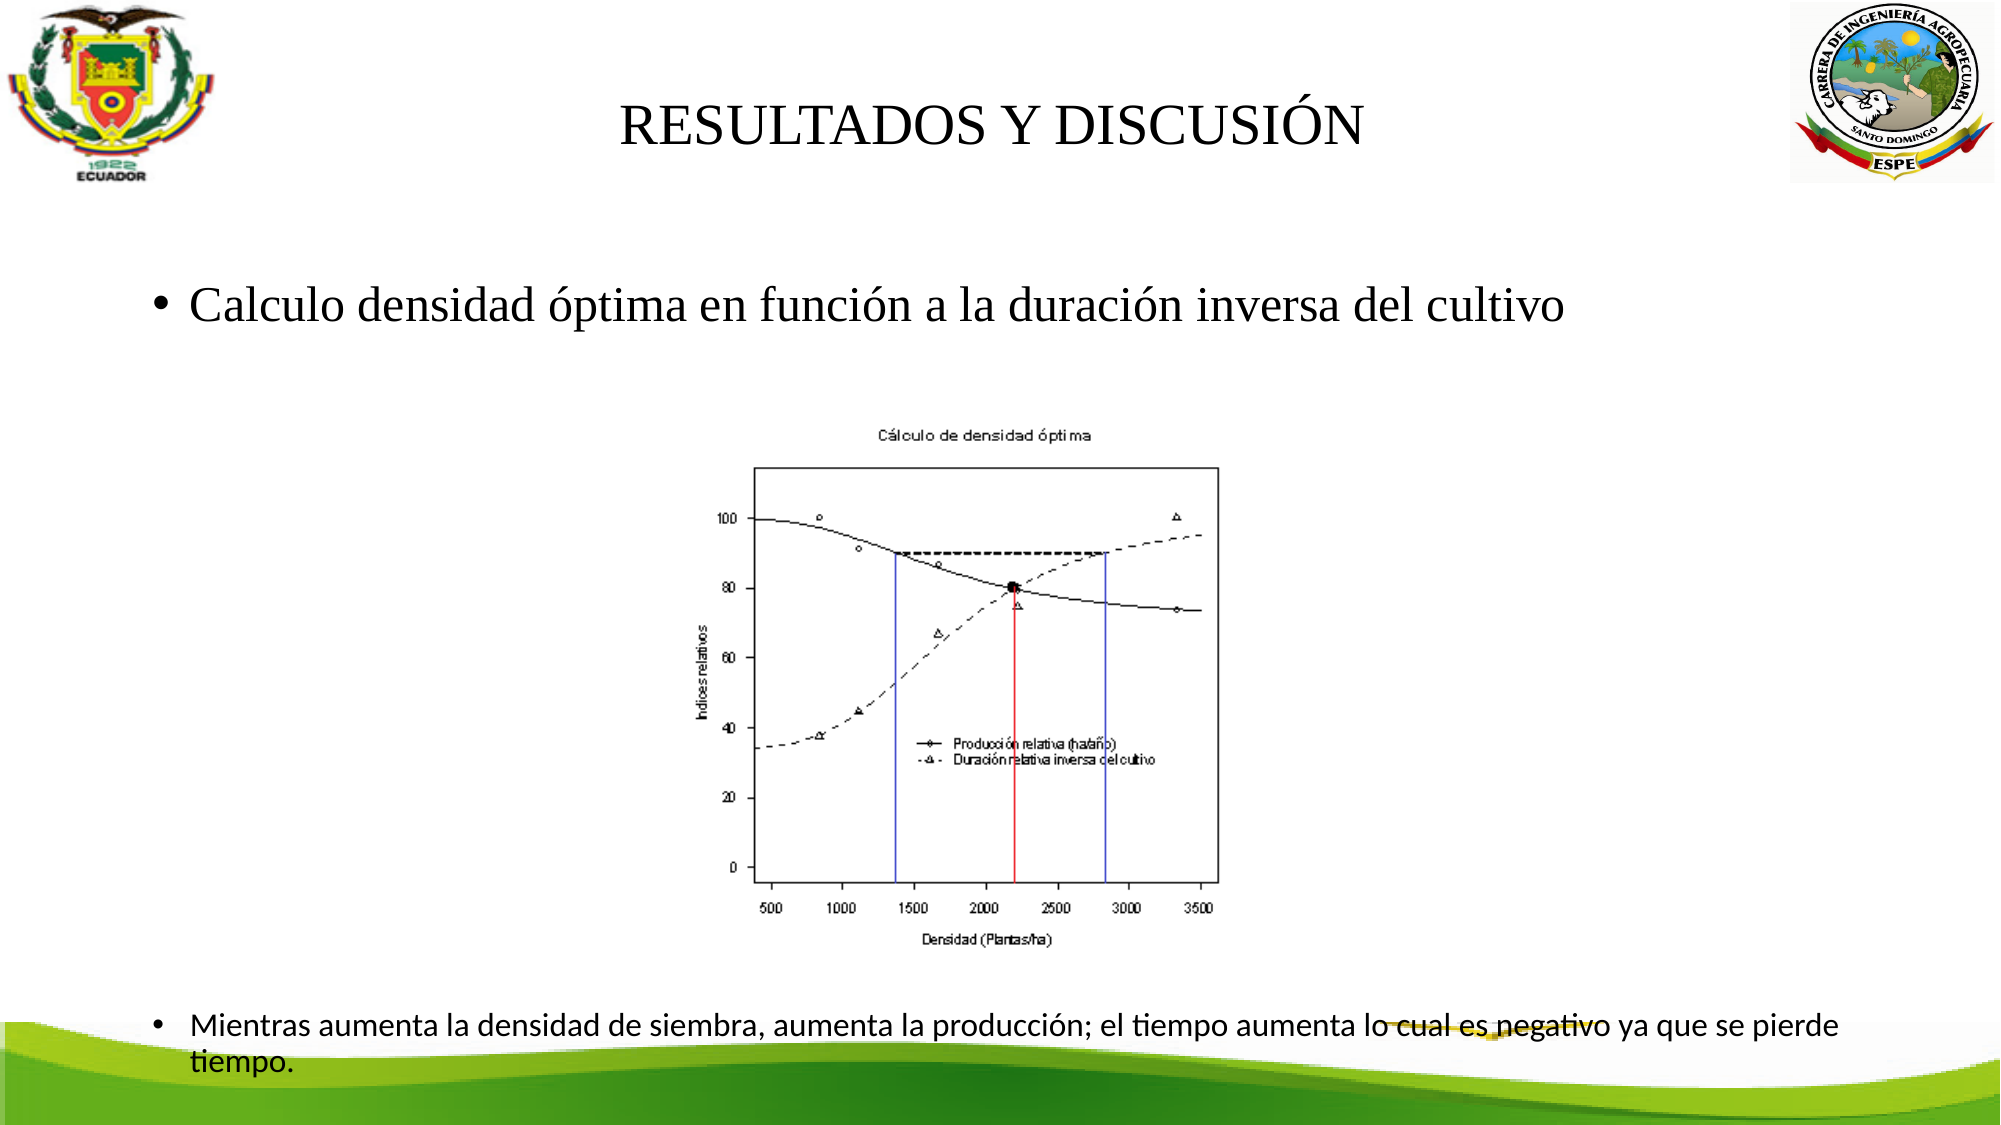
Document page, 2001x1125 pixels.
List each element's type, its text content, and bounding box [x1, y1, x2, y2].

list Calculo densidad óptima en función a la duración inversa del cultivo Mientras aumenta la densidad de siembra, aumenta la producción; el tiempo aumenta lo cual es negativo ya que se pierde tiempo. [137, 270, 1863, 1022]
picture [693, 405, 1307, 974]
title RESULTADOS Y DISCUSIÓN [137, 59, 1863, 193]
picture [1790, 2, 2000, 183]
picture [0, 1022, 2000, 1125]
picture [0, 0, 216, 184]
